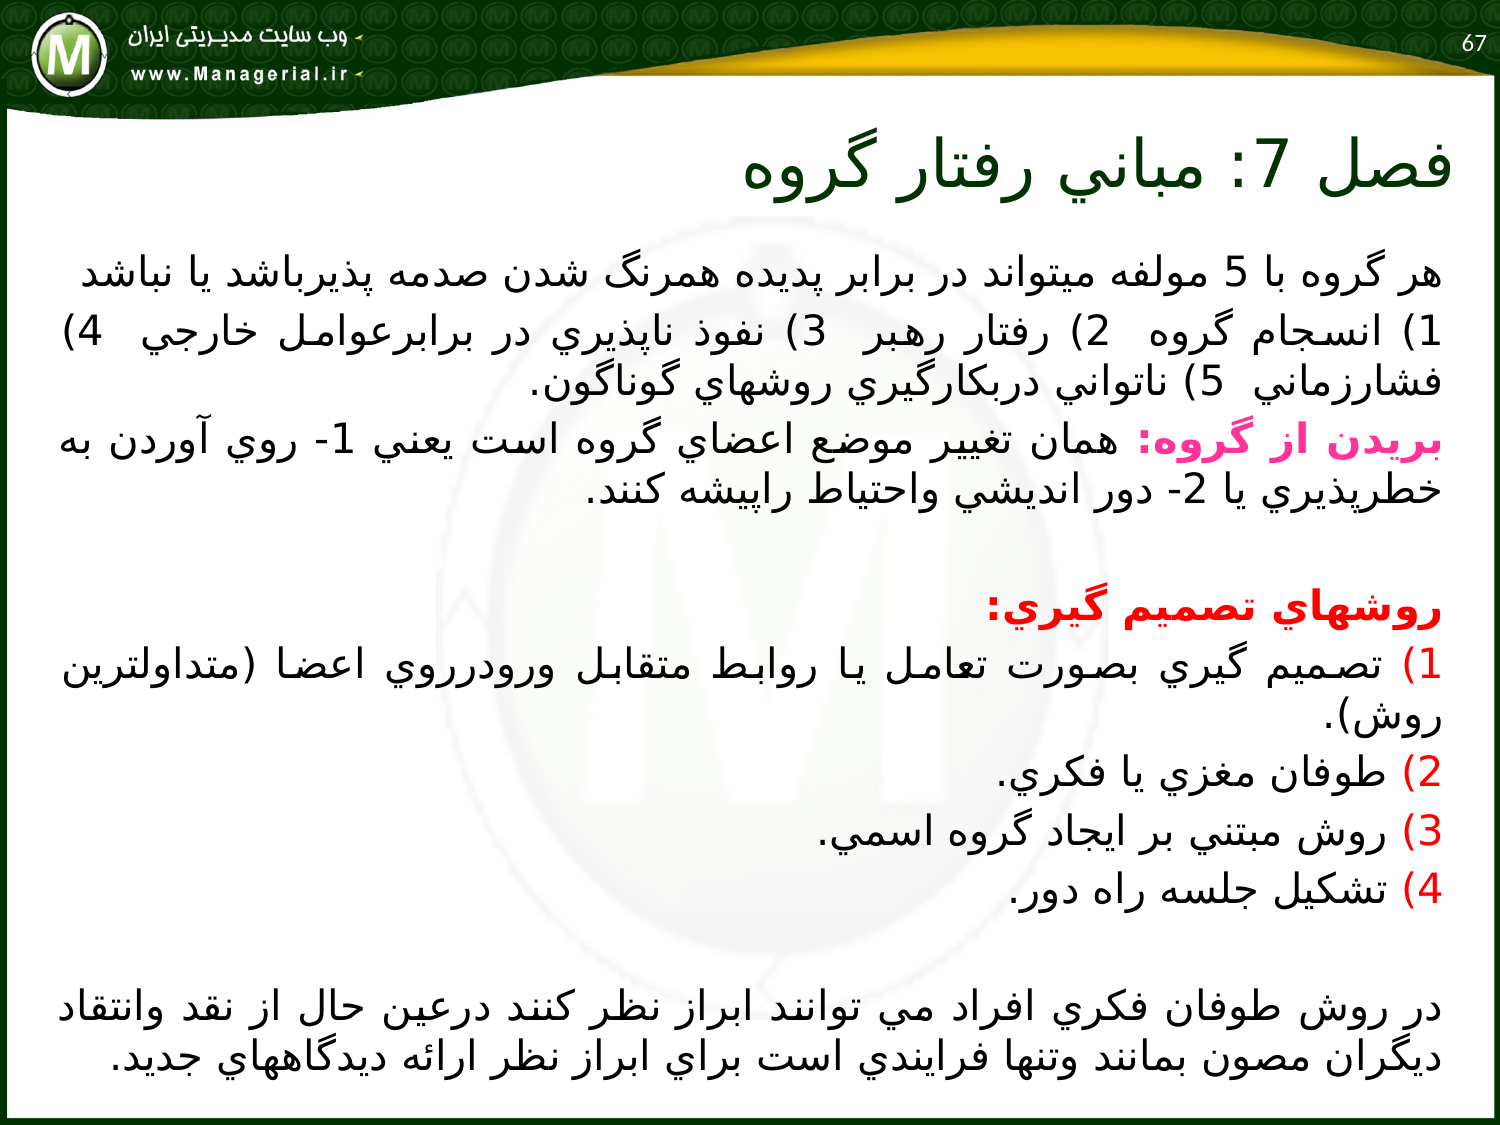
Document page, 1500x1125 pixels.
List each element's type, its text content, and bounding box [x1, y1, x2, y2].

list هر گروه با 5 مولفه ميتواند در برابر پديده همرنگ شدن صدمه پذيرباشد يا نباشد 1) انسجام گروه 2) رفتار رهبر 3) نفوذ ناپذيري در برابرعوامل خارجي 4) فشارزماني 5) ناتواني دربكارگيري روشهاي گوناگون. بريدن از گروه: همان تغيير موضع اعضاي گروه است يعني 1- روي آوردن به خطرپذيري يا 2- دور انديشي واحتياط راپيشه كنند. روشهاي تصميم گيري: 1) تصميم گيري بصورت تعامل يا روابط متقابل ورودرروي اعضا (متداولترين روش). 2) طوفان مغزي يا فكري. 3) روش مبتني بر ايجاد گروه اسمي. 4) تشكيل جلسه راه دور. در روش طوفان فكري افراد مي توانند ابراز نظر كنند درعين حال از نقد وانتقاد ديگران مصون بمانند وتنها فرايندي است براي ابراز نظر ارائه ديدگاههاي جديد. [41, 237, 1459, 1088]
title فصل 7: مباني رفتار گروه [371, 113, 1471, 197]
picture [0, 0, 1500, 1125]
slide_number 67 [1446, 19, 1500, 86]
